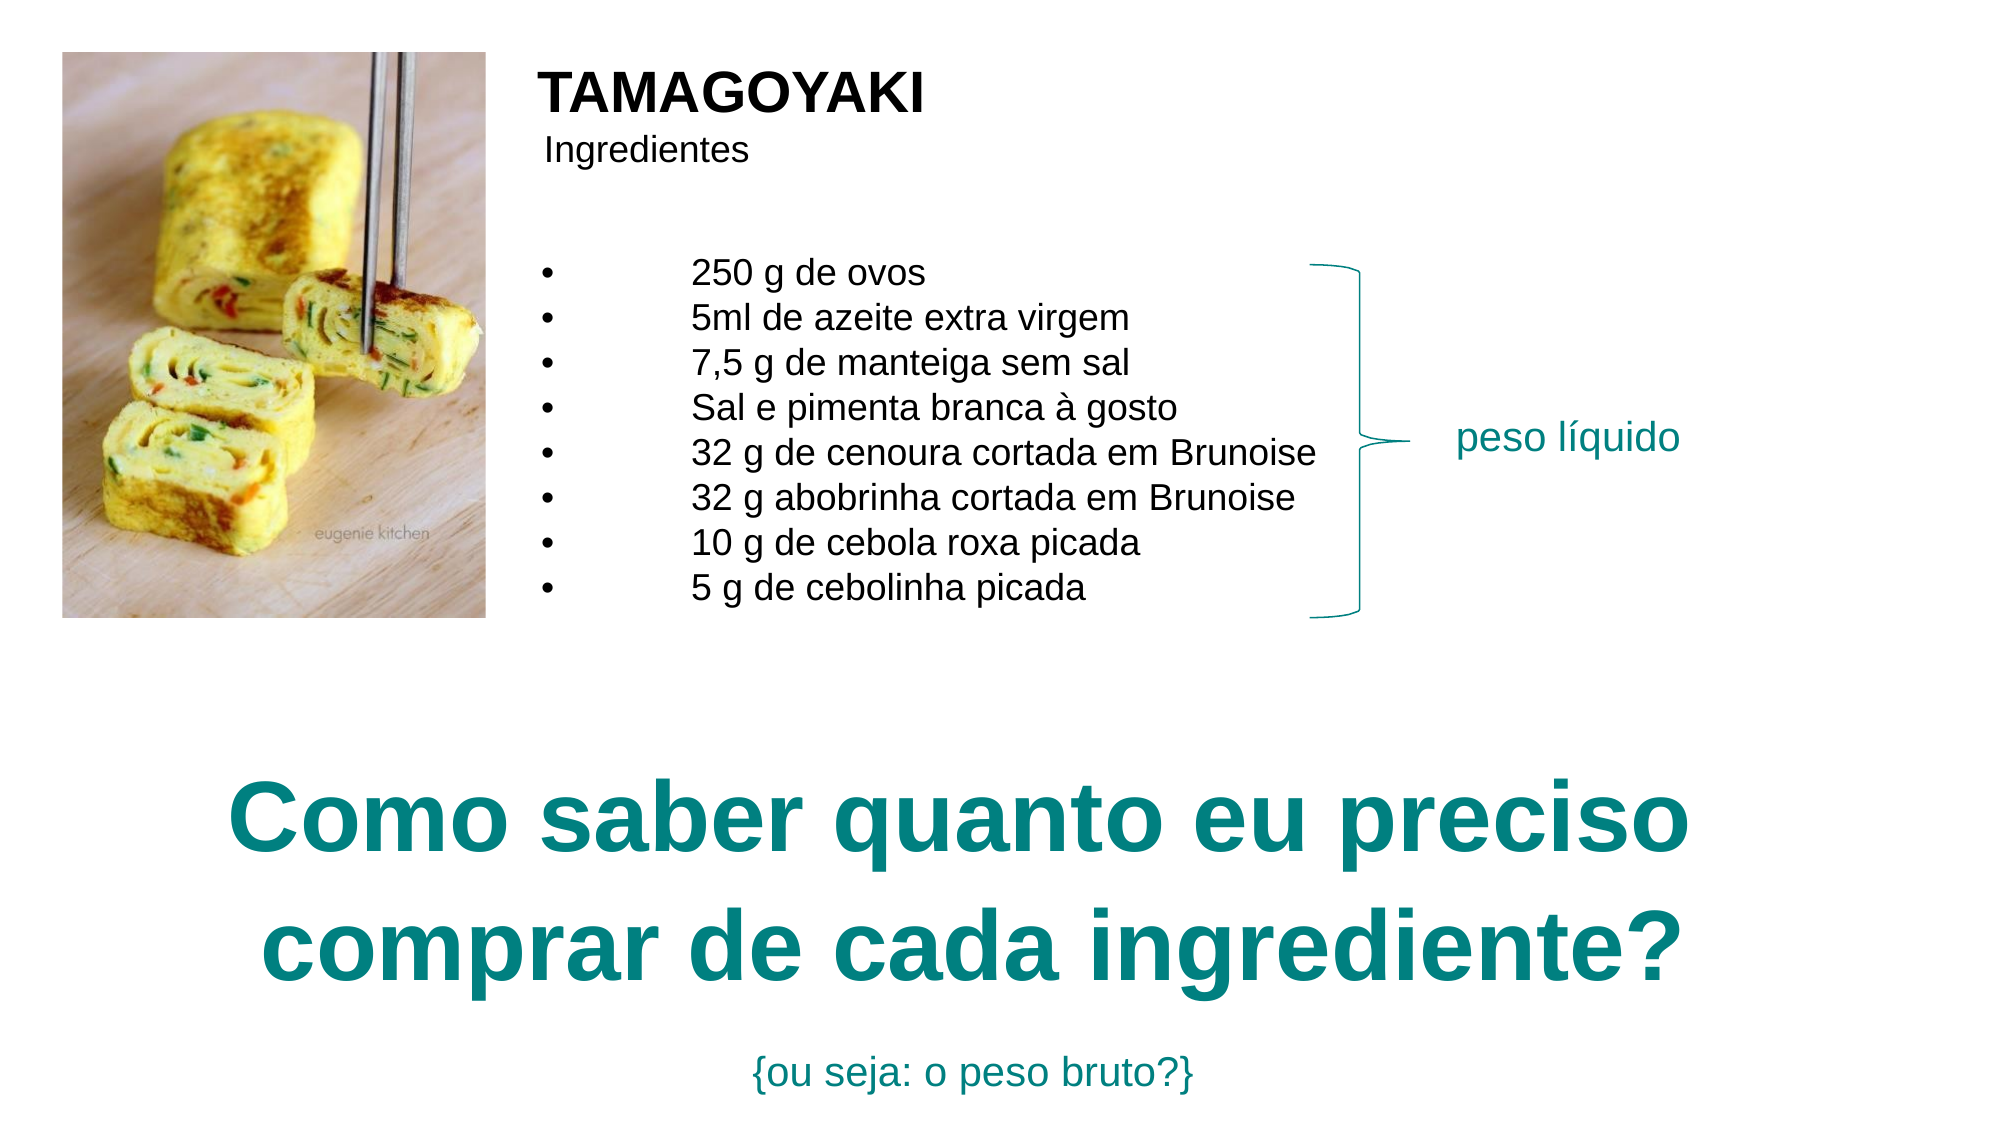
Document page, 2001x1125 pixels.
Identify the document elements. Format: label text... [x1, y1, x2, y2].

text_box peso líquido [1453, 407, 1701, 460]
text_box 250 g de ovos 5ml de azeite extra virgem 7,5 g de manteiga sem sal Sal e pimenta branca à gosto 32 g de cenoura cortada em Brunoise 32 g abobrinha cortada em Brunoise 10 g de cebola roxa picada 5 g de cebolinha picada [689, 245, 1375, 608]
text_box [62, 52, 486, 618]
text_box [1309, 264, 1410, 618]
text_box TAMAGOYAKI Ingredientes [535, 52, 1488, 170]
text_box • • • • • • • • [539, 245, 563, 608]
text_box Como saber quanto eu preciso comprar de cada ingrediente? {ou seja: o peso bruto?} [24, 727, 1736, 1095]
